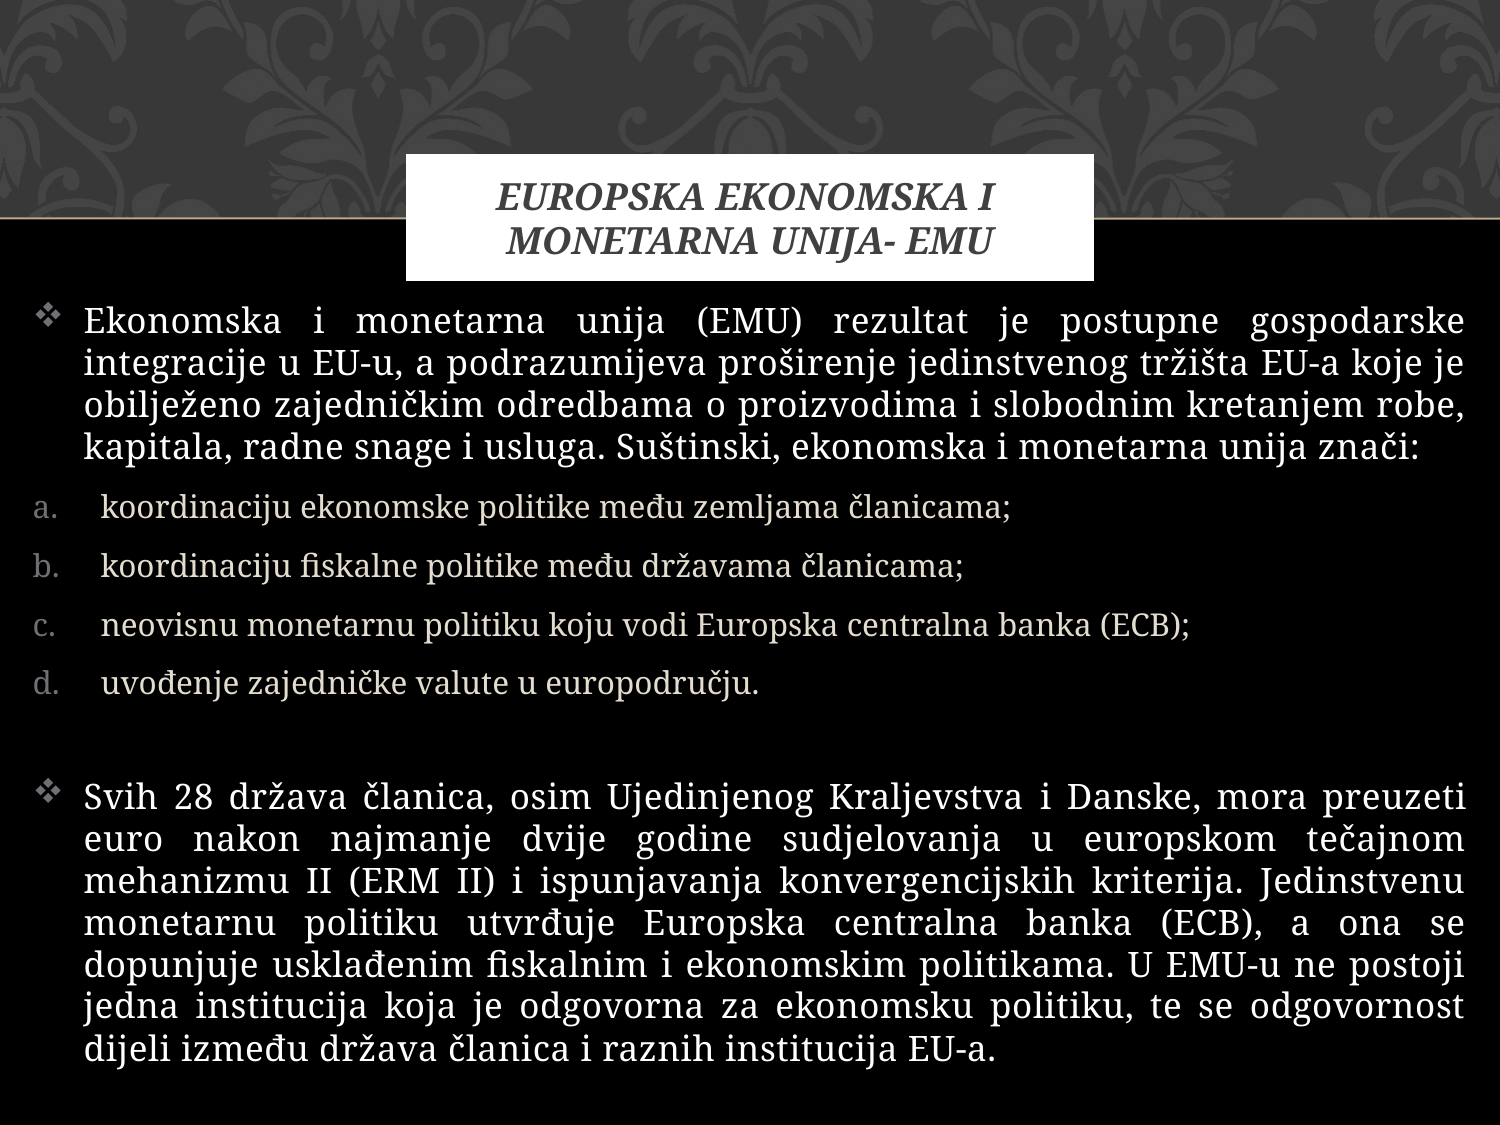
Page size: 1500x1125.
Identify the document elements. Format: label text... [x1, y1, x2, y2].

list Ekonomska i monetarna unija (EMU) rezultat je postupne gospodarske integracije u EU-u, a podrazumijeva proširenje jedinstvenog tržišta EU-a koje je obilježeno zajedničkim odredbama o proizvodima i slobodnim kretanjem robe, kapitala, radne snage i usluga. Suštinski, ekonomska i monetarna unija znači: koordinaciju ekonomske politike među zemljama članicama; koordinaciju fiskalne politike među državama članicama; neovisnu monetarnu politiku koju vodi Europska centralna banka (ECB); uvođenje zajedničke valute u europodručju. Svih 28 država članica, osim Ujedinjenog Kraljevstva i Danske, mora preuzeti euro nakon najmanje dvije godine sudjelovanja u europskom tečajnom mehanizmu II (ERM II) i ispunjavanja konvergencijskih kriterija. Jedinstvenu monetarnu politiku utvrđuje Europska centralna banka (ECB), a ona se dopunjuje usklađenim fiskalnim i ekonomskim politikama. U EMU-u ne postoji jedna institucija koja je odgovorna za ekonomsku politiku, te se odgovornost dijeli između država članica i raznih institucija EU-a. [17, 290, 1483, 1106]
title Europska ekonomska i monetarna unija- EMU [406, 154, 1094, 281]
